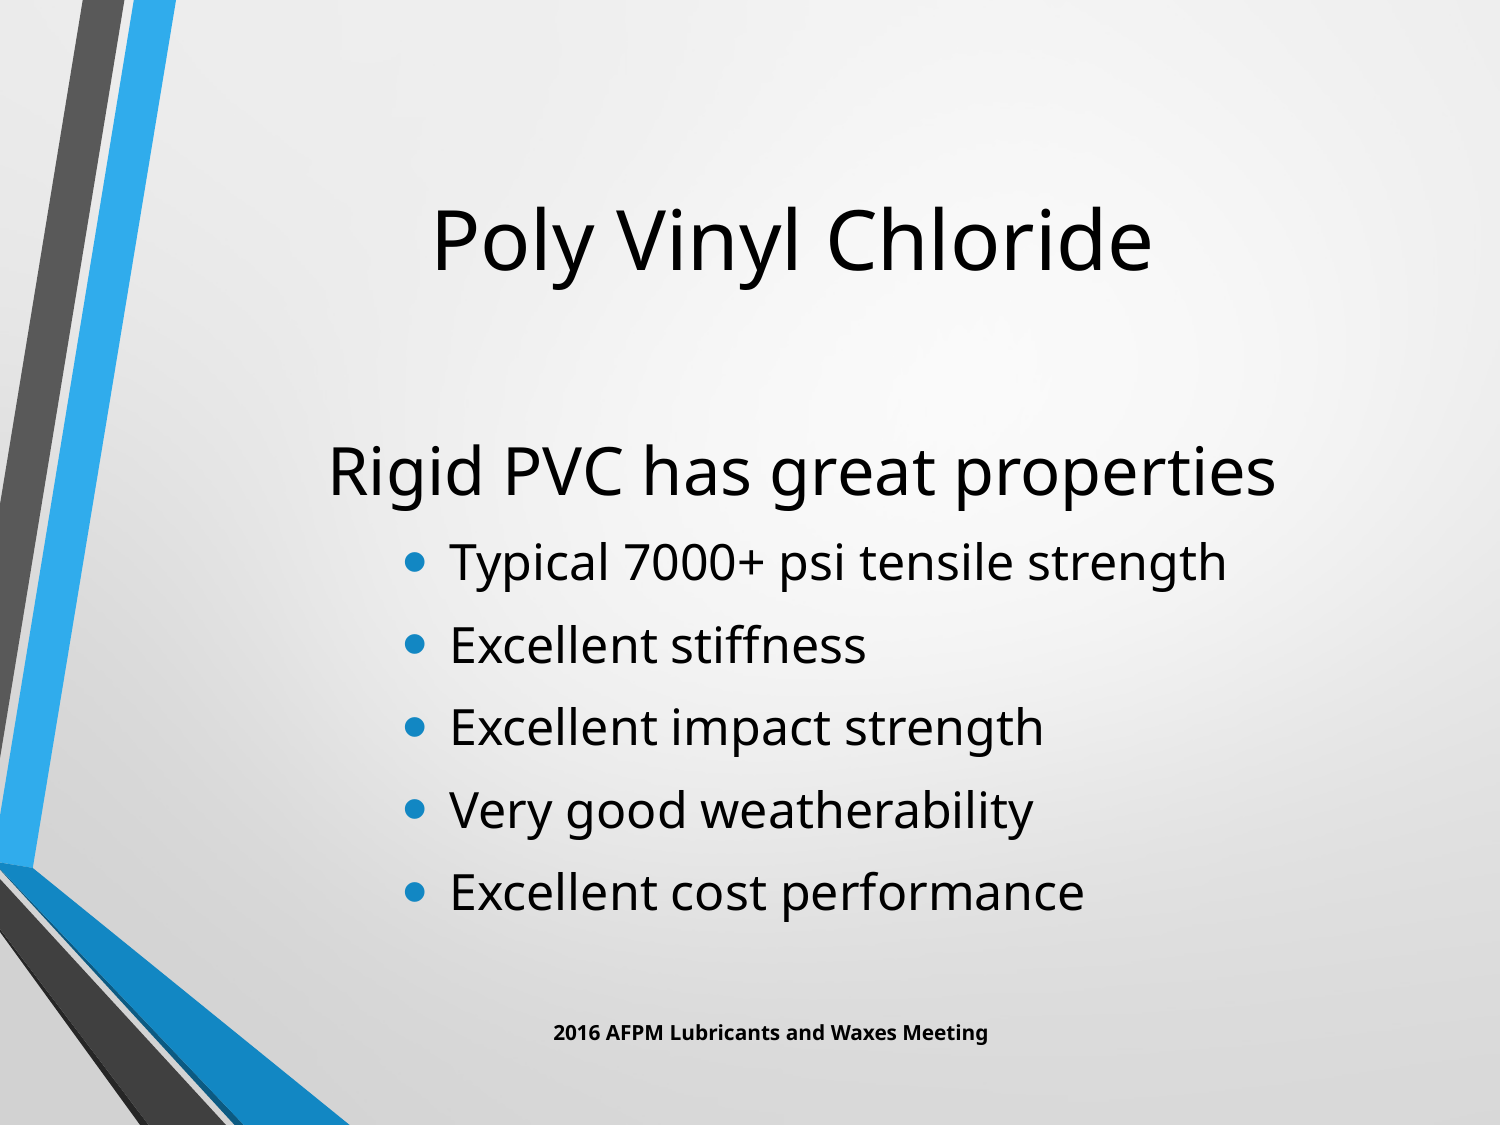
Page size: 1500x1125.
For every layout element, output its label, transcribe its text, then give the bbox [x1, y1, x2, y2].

list Rigid PVC has great properties Typical 7000+ psi tensile strength Excellent stiffness Excellent impact strength Very good weatherability Excellent cost performance [312, 287, 1463, 1062]
title Poly Vinyl Chloride [161, 75, 1425, 400]
footer 2016 AFPM Lubricants and Waxes Meeting [357, 1001, 1229, 1062]
